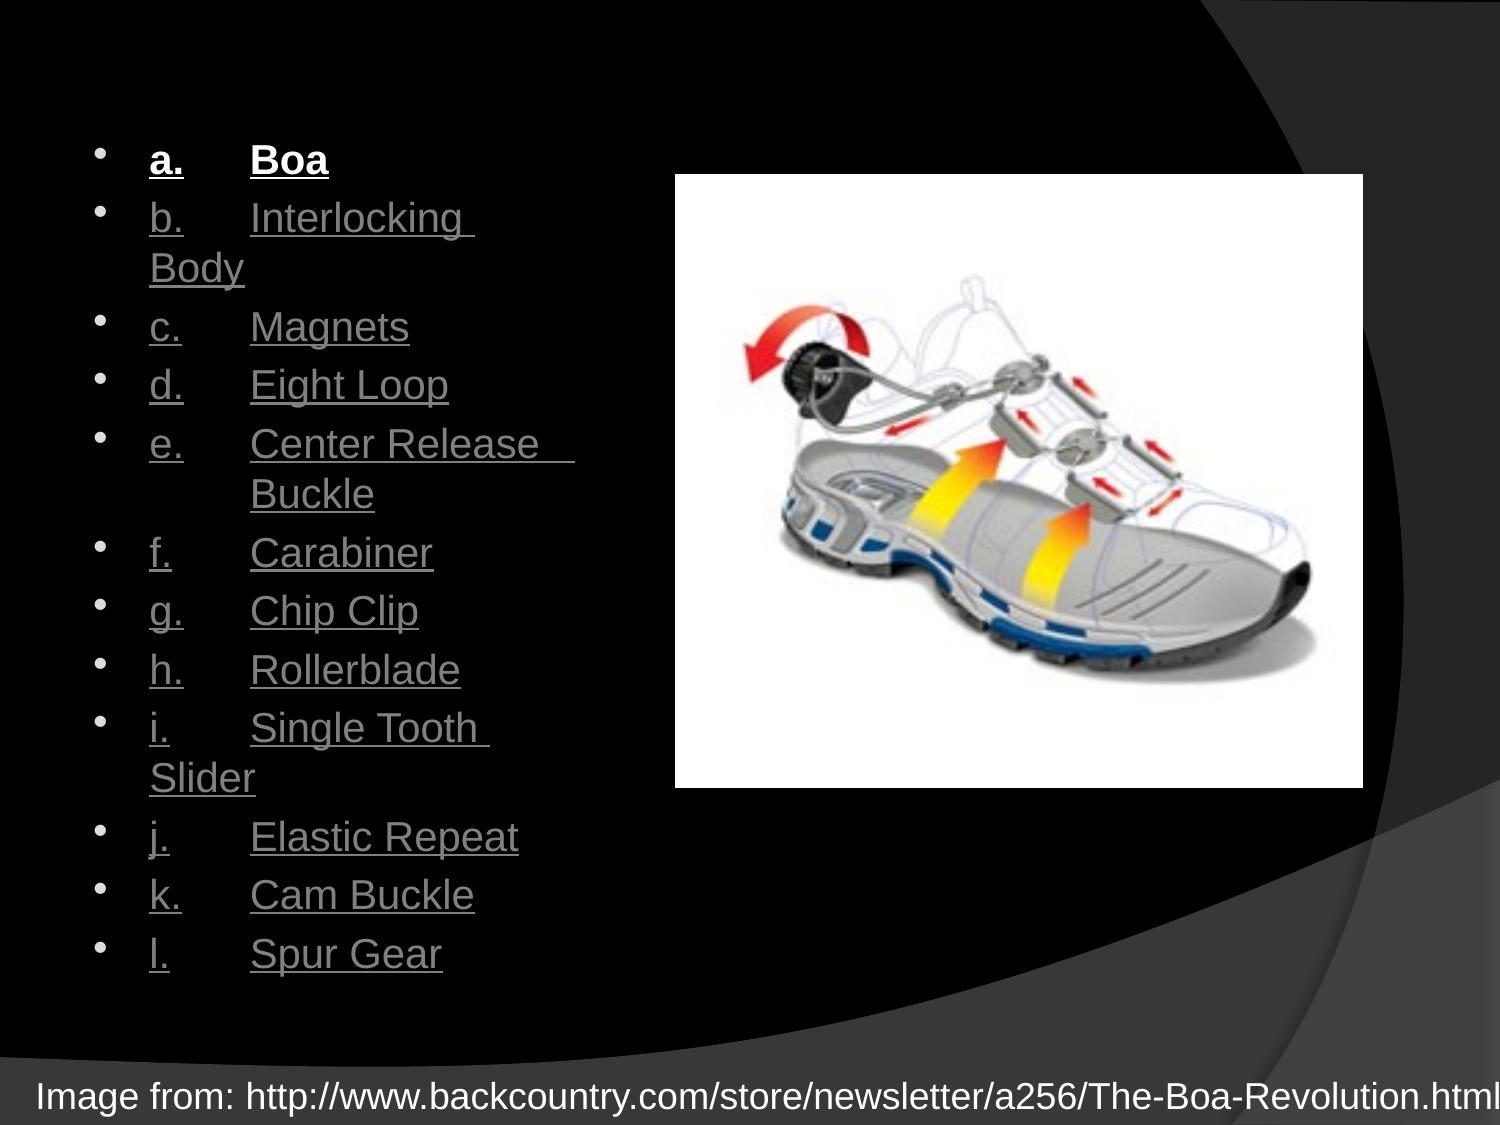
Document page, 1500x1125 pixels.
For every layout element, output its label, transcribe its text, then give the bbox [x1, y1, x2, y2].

picture [674, 174, 1363, 788]
text_box Image from: http://www.backcountry.com/store/newsletter/a256/The-Boa-Revolution.html [20, 1064, 1500, 1125]
text_box a. Boa b. Interlocking Body c. Magnets d. Eight Loop e. Center Release Buckle f. Carabiner g. Chip Clip h. Rollerblade i. Single Tooth Slider j. Elastic Repeat k. Cam Buckle l. Spur Gear [74, 124, 600, 1005]
